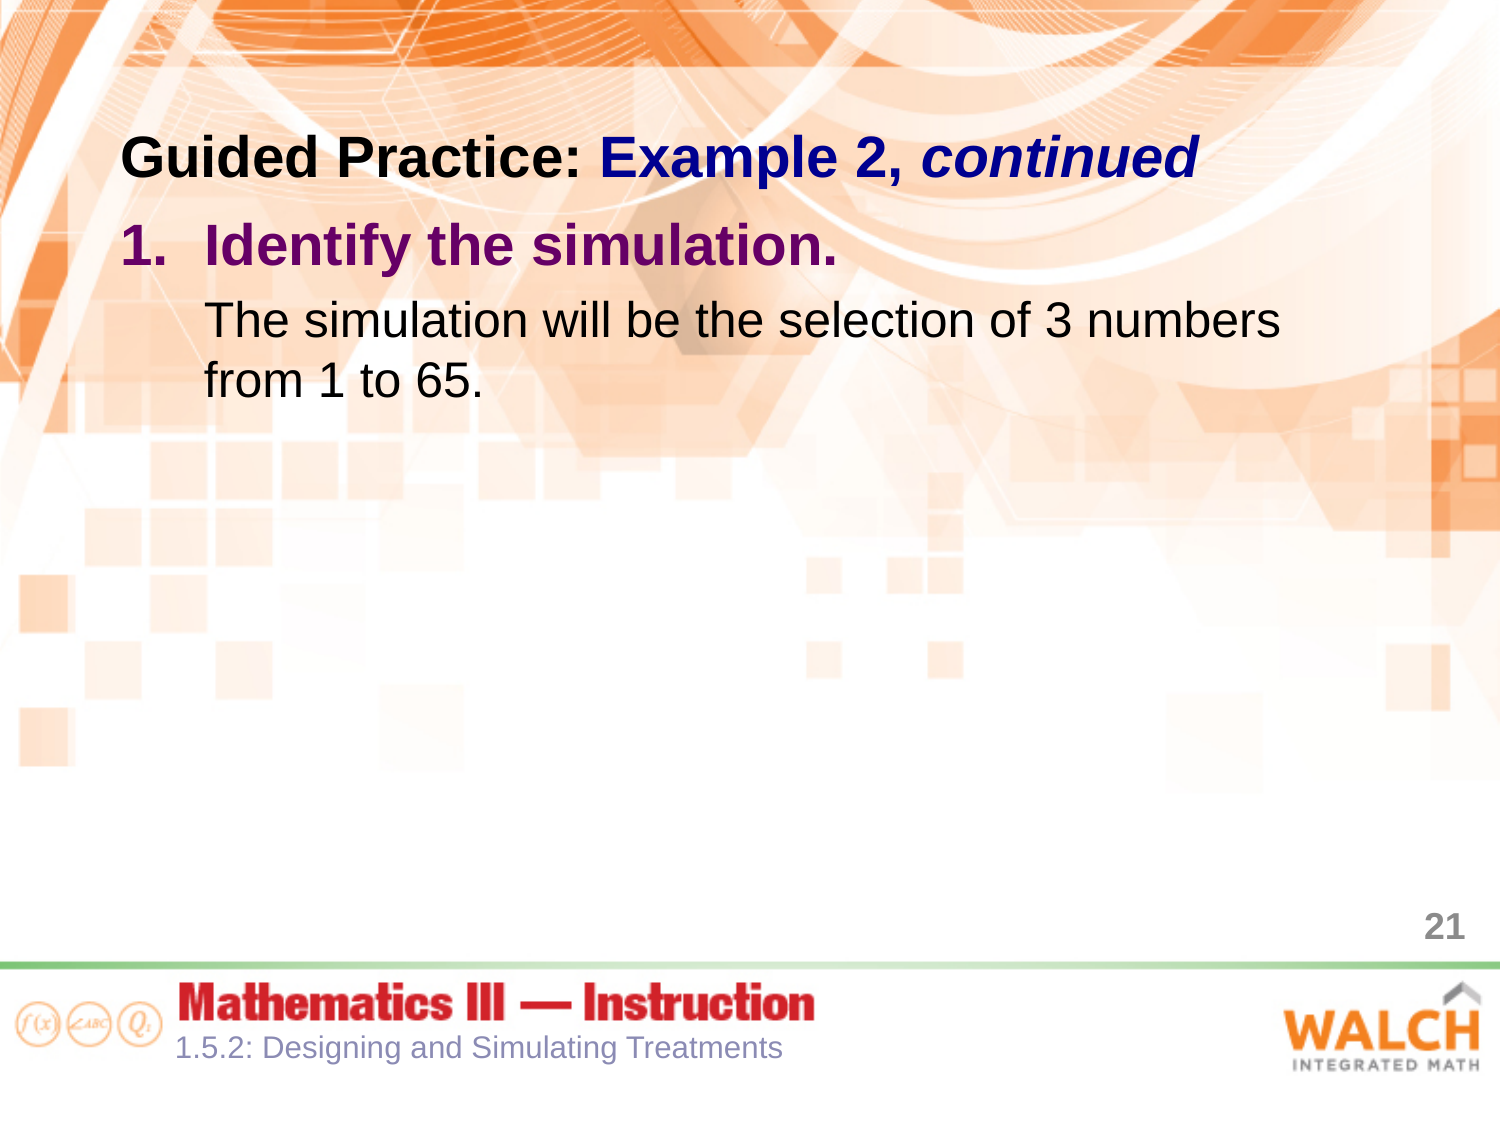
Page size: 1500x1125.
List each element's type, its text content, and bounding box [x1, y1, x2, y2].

footer 1.5.2: Designing and Simulating Treatments [160, 1024, 1102, 1069]
picture [0, 0, 1500, 1091]
subtitle Guided Practice: Example 2, continued Identify the simulation. The simulation will be the selection of 3 numbers from 1 to 65. [105, 111, 1394, 932]
slide_number 21 [1361, 901, 1481, 949]
